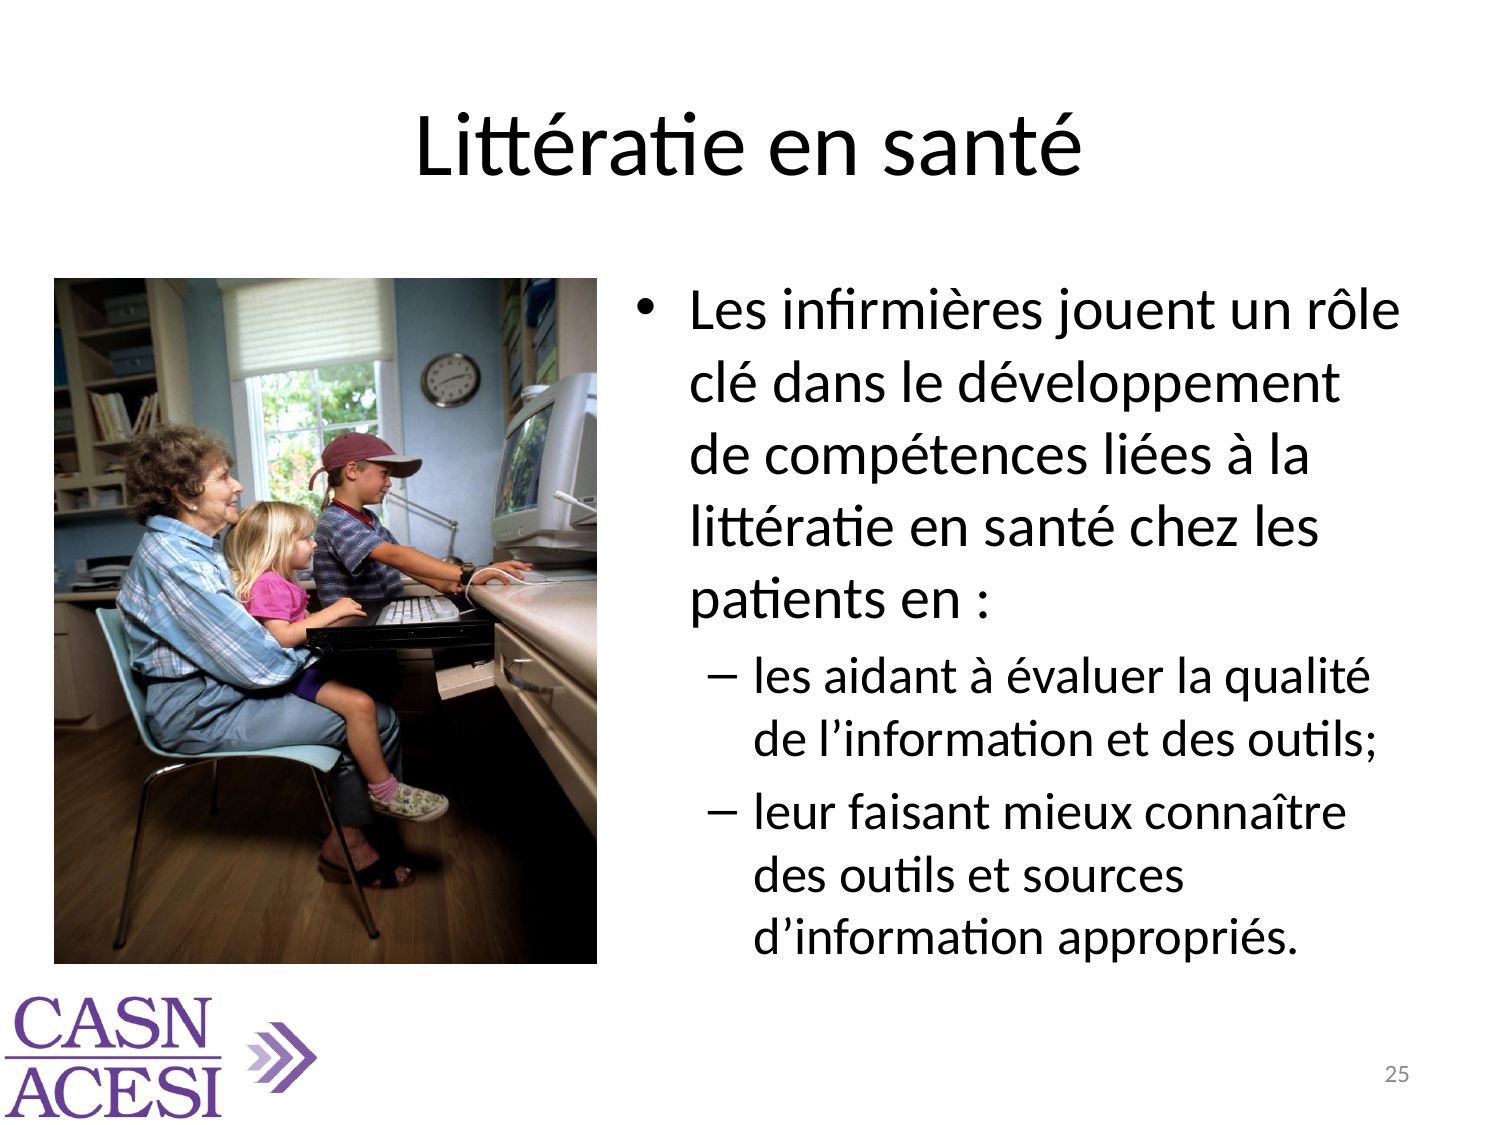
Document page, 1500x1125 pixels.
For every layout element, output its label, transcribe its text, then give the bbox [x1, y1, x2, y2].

list Les infirmières jouent un rôle clé dans le développement de compétences liées à la littératie en santé chez les patients en : les aidant à évaluer la qualité de l’information et des outils; leur faisant mieux connaître des outils et sources d’information appropriés. [620, 262, 1425, 1071]
slide_number 25 [1074, 1042, 1425, 1103]
picture [0, 993, 325, 1125]
title Littératie en santé [75, 45, 1425, 233]
picture [54, 278, 597, 965]
